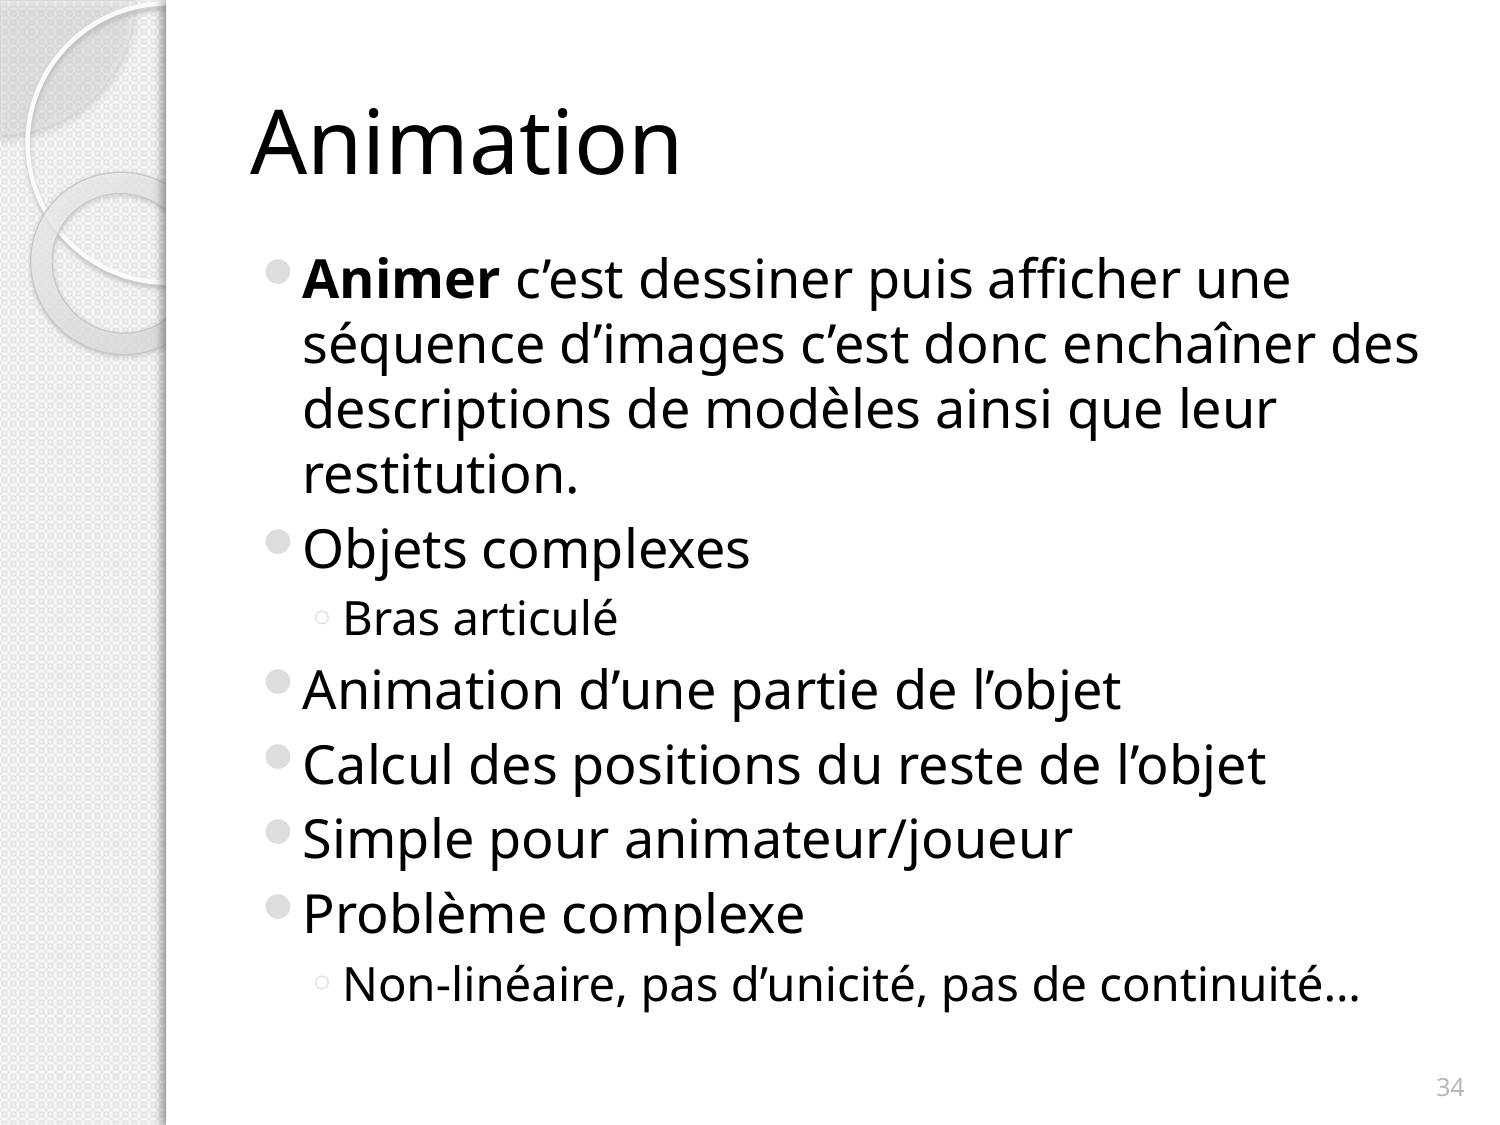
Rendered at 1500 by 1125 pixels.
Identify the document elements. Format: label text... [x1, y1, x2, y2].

slide_number 34 [1413, 1034, 1488, 1113]
title Animation [235, 45, 1466, 233]
list Animer c’est dessiner puis afficher une séquence d’images c’est donc enchaîner des descriptions de modèles ainsi que leur restitution. Objets complexes Bras articulé Animation d’une partie de l’objet Calcul des positions du reste de l’objet Simple pour animateur/joueur Problème complexe Non-linéaire, pas d’unicité, pas de continuité… [235, 237, 1466, 1025]
